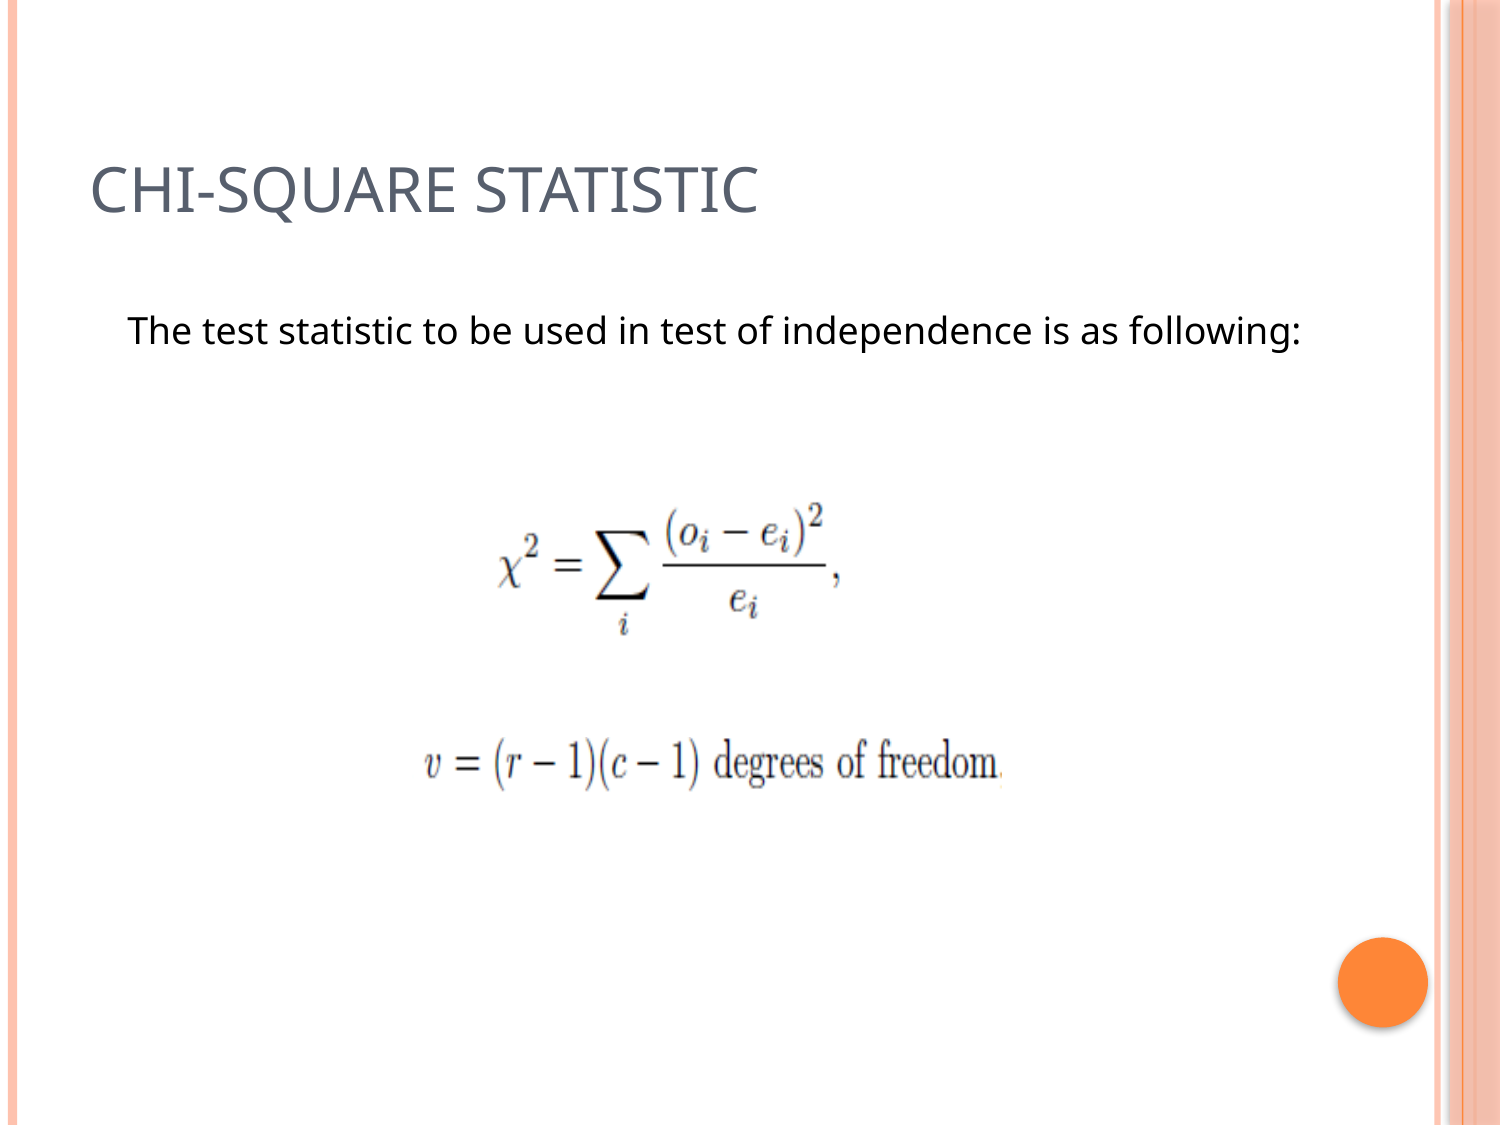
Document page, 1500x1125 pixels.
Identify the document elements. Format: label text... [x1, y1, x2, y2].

text_box The test statistic to be used in test of independence is as following: [112, 299, 1388, 360]
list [424, 436, 932, 657]
picture [411, 736, 1003, 803]
title Chi-Square Statistic [75, 45, 1300, 233]
